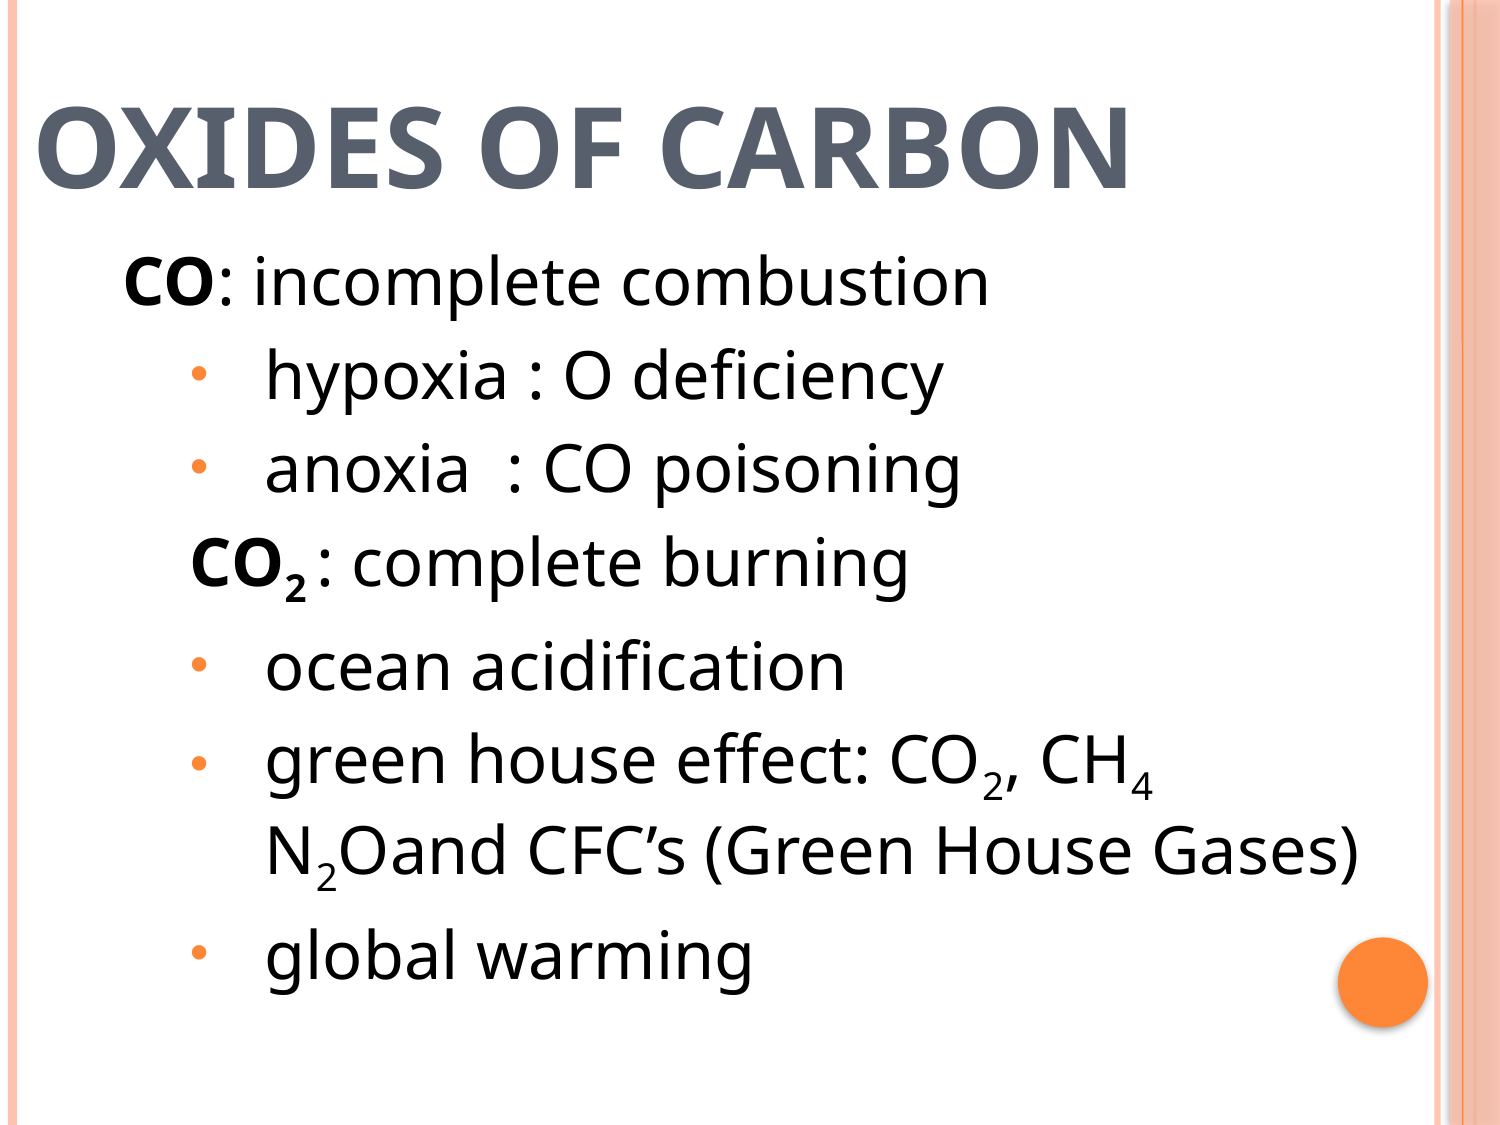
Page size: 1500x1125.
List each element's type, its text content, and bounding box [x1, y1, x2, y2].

list CO: incomplete combustion hypoxia : O deficiency anoxia : CO poisoning CO2 : complete burning ocean acidification green house effect: CO2, CH4 N2Oand CFC’s (Green House Gases) global warming [100, 231, 1424, 1047]
title Oxides of carbon [17, 30, 1498, 219]
